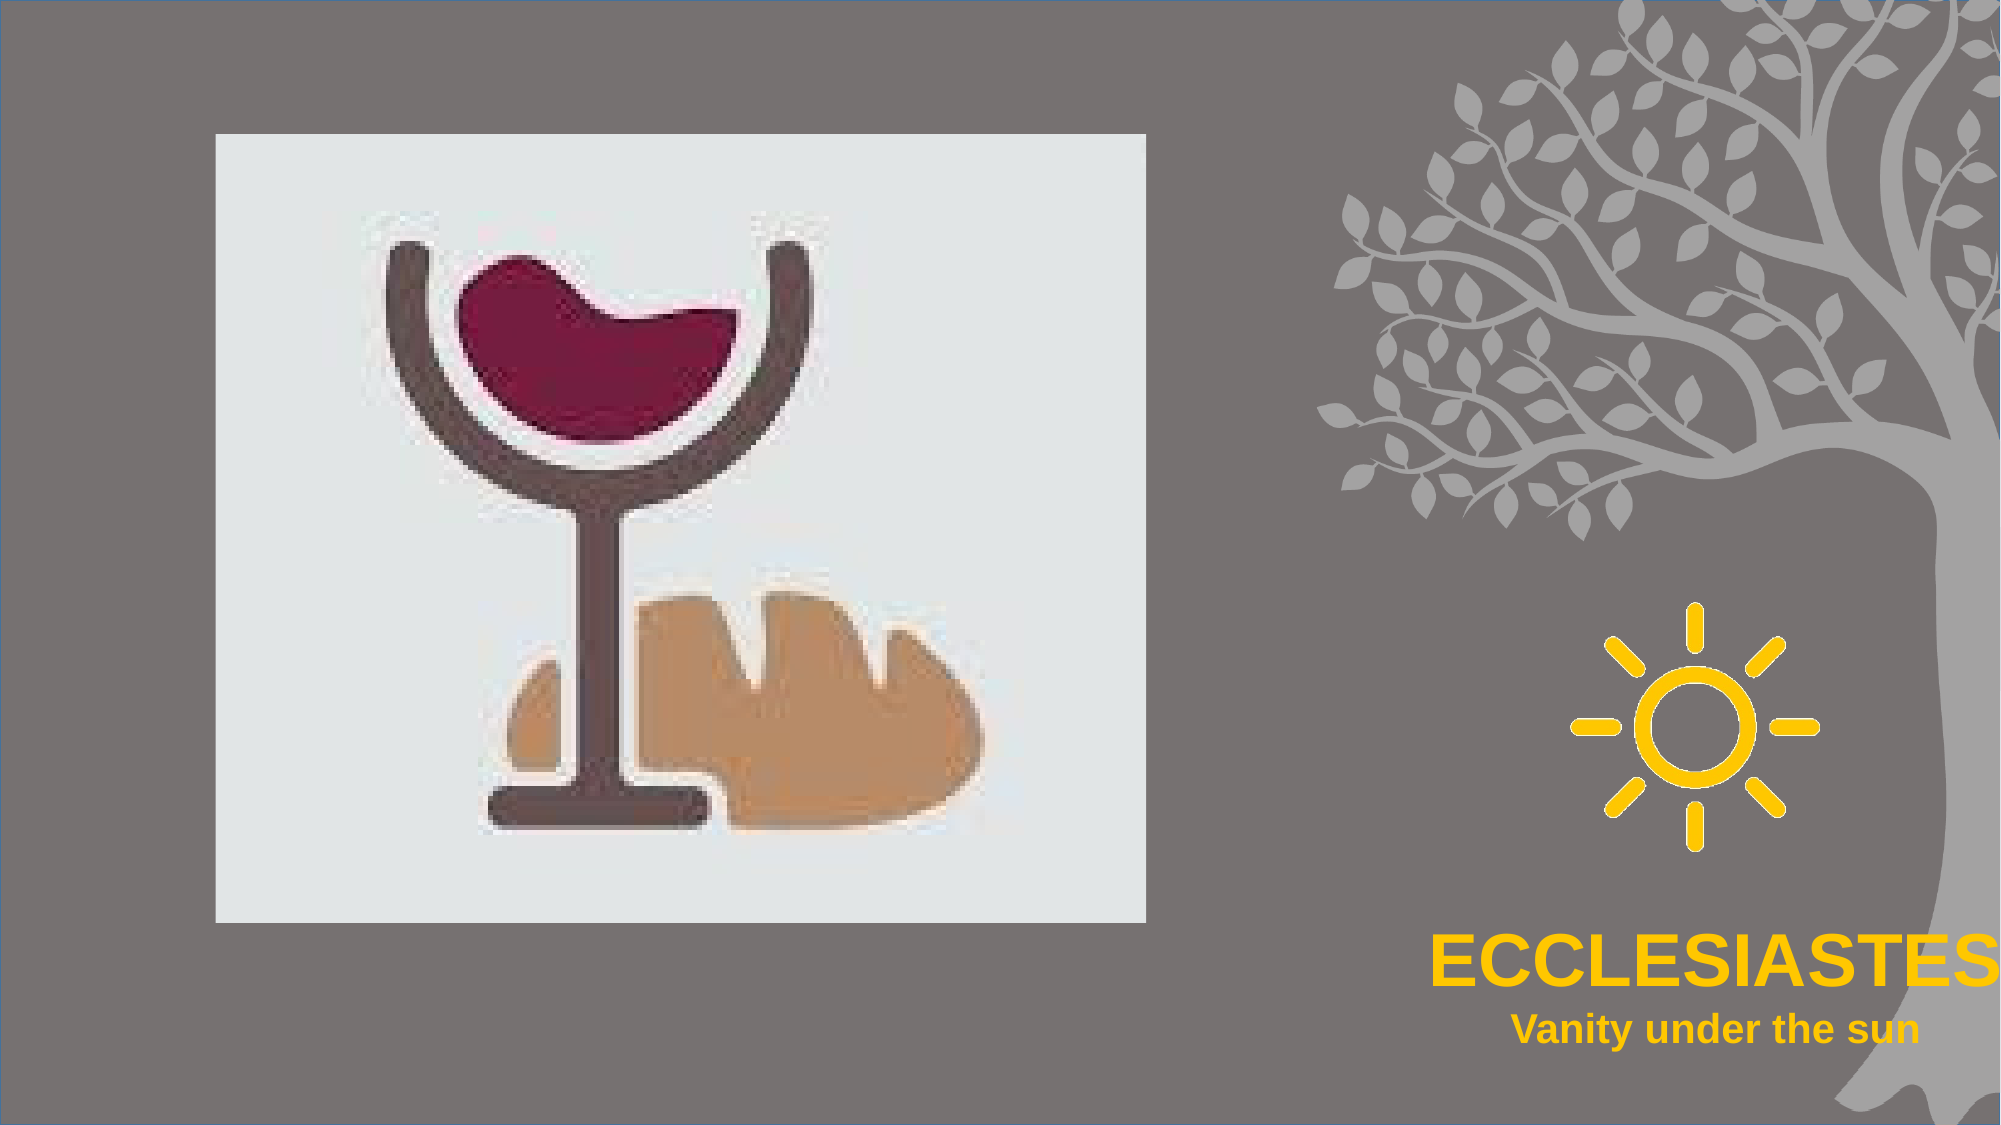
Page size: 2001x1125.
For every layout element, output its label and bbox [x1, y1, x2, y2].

picture [215, 134, 1147, 924]
picture [1540, 572, 1715, 882]
